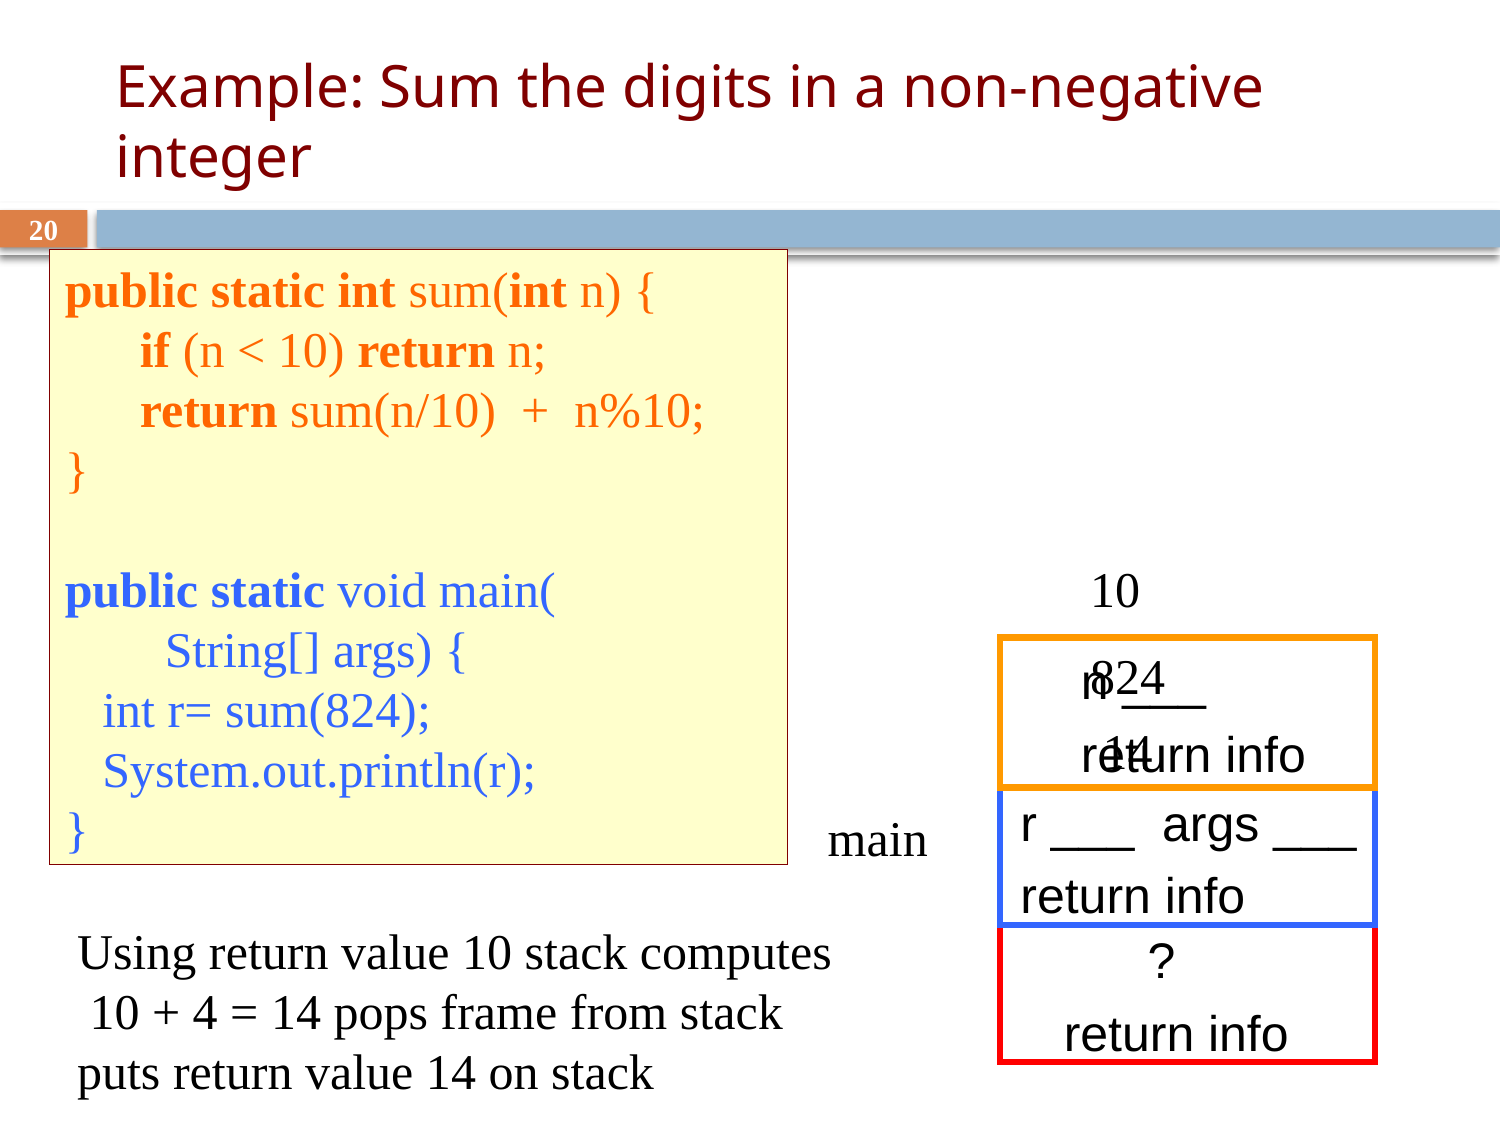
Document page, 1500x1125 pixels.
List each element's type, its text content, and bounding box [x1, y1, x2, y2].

slide_number 20 [0, 208, 88, 249]
text_box Using return value 10 stack computes 10 + 4 = 14 pops frame from stack puts return value 14 on stack [62, 912, 888, 1108]
text_box 10 [1075, 549, 1156, 625]
title Example: Sum the digits in a non-negative integer [100, 37, 1438, 200]
text_box public static int sum(int n) { if (n < 10) return n; return sum(n/10) + n%10; } public static void main( String[] args) { int r= sum(824); System.out.println(r); } [49, 249, 788, 865]
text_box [999, 934, 1376, 1063]
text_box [999, 637, 1376, 788]
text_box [812, 787, 1376, 926]
